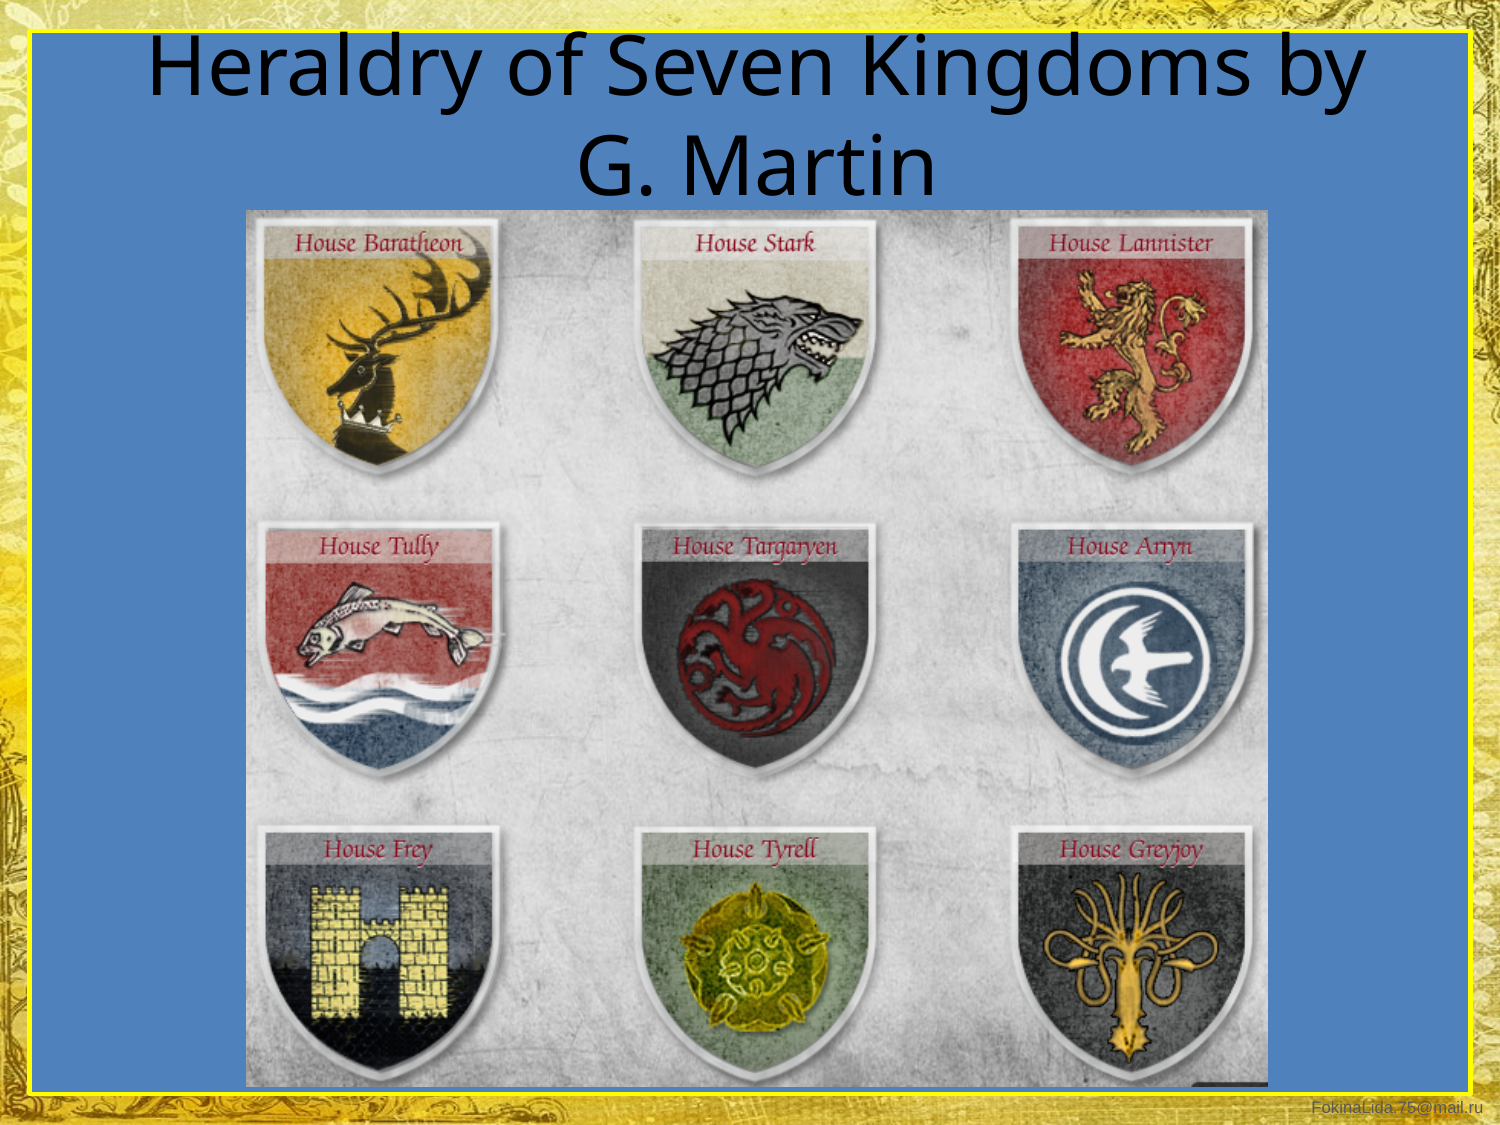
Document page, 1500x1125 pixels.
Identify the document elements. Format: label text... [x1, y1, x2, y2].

picture [0, 0, 1500, 1125]
title Heraldry of Seven Kingdoms by G. Martin [81, 34, 1433, 190]
